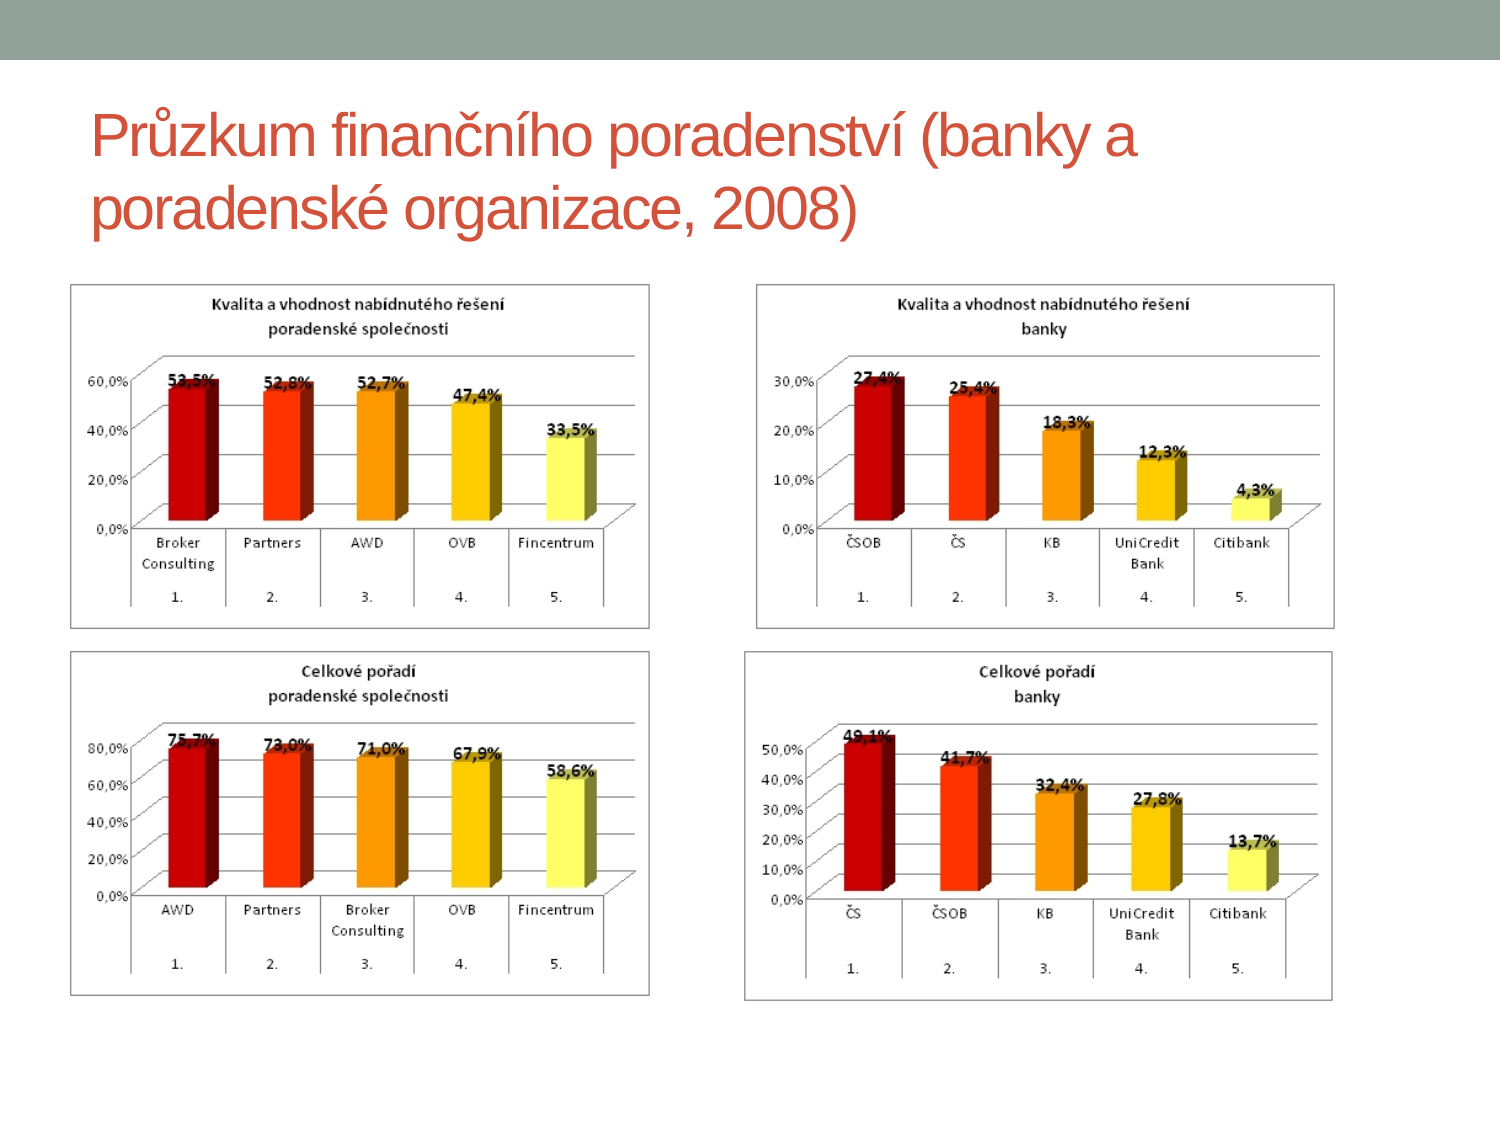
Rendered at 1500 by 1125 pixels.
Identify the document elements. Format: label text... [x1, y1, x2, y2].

title Průzkum finančního poradenství (banky a poradenské organizace, 2008) [75, 87, 1425, 250]
picture [64, 278, 656, 634]
picture [64, 644, 656, 1001]
picture [737, 645, 1339, 1007]
picture [749, 278, 1341, 634]
